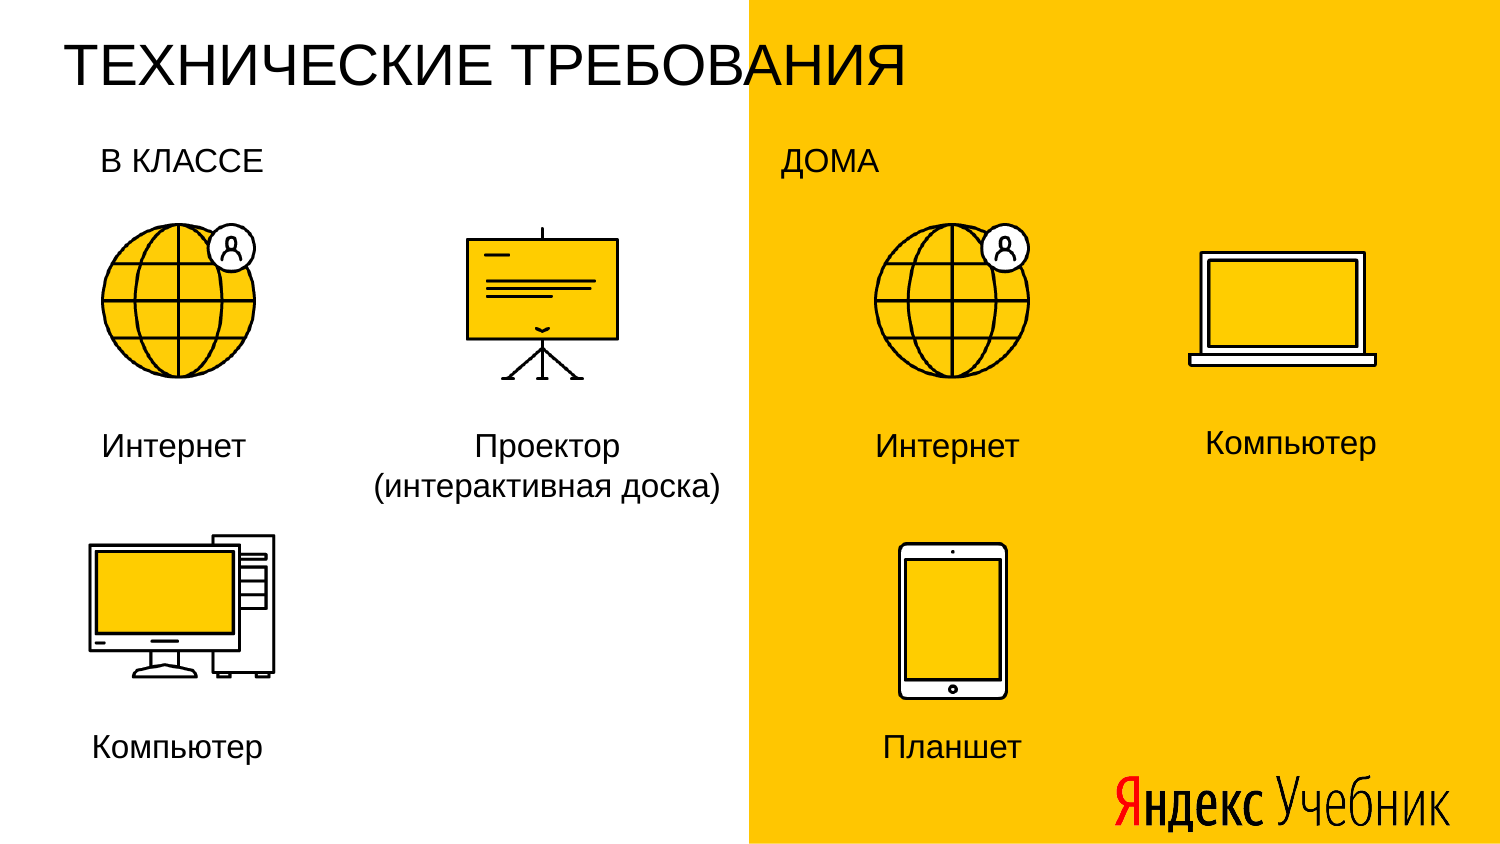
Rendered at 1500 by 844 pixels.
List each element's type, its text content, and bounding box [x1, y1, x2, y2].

picture [85, 221, 273, 379]
picture [450, 227, 634, 381]
text_box В КЛАССЕ [85, 131, 475, 187]
picture [858, 542, 1047, 700]
picture [858, 221, 1047, 379]
text_box ТЕХНИЧЕСКИЕ ТРЕБОВАНИЯ [48, 19, 1224, 105]
text_box Компьютер [1190, 413, 1392, 469]
text_box Компьютер [76, 718, 279, 773]
text_box Планшет [867, 718, 1038, 773]
text_box Проектор (интерактивная доска) [358, 416, 737, 512]
picture [87, 522, 276, 680]
text_box Интернет [860, 416, 1035, 472]
picture [1188, 210, 1377, 368]
text_box Интернет [86, 416, 262, 472]
text_box [749, 0, 1500, 844]
picture [1113, 762, 1451, 844]
text_box ДОМА [766, 131, 1156, 187]
